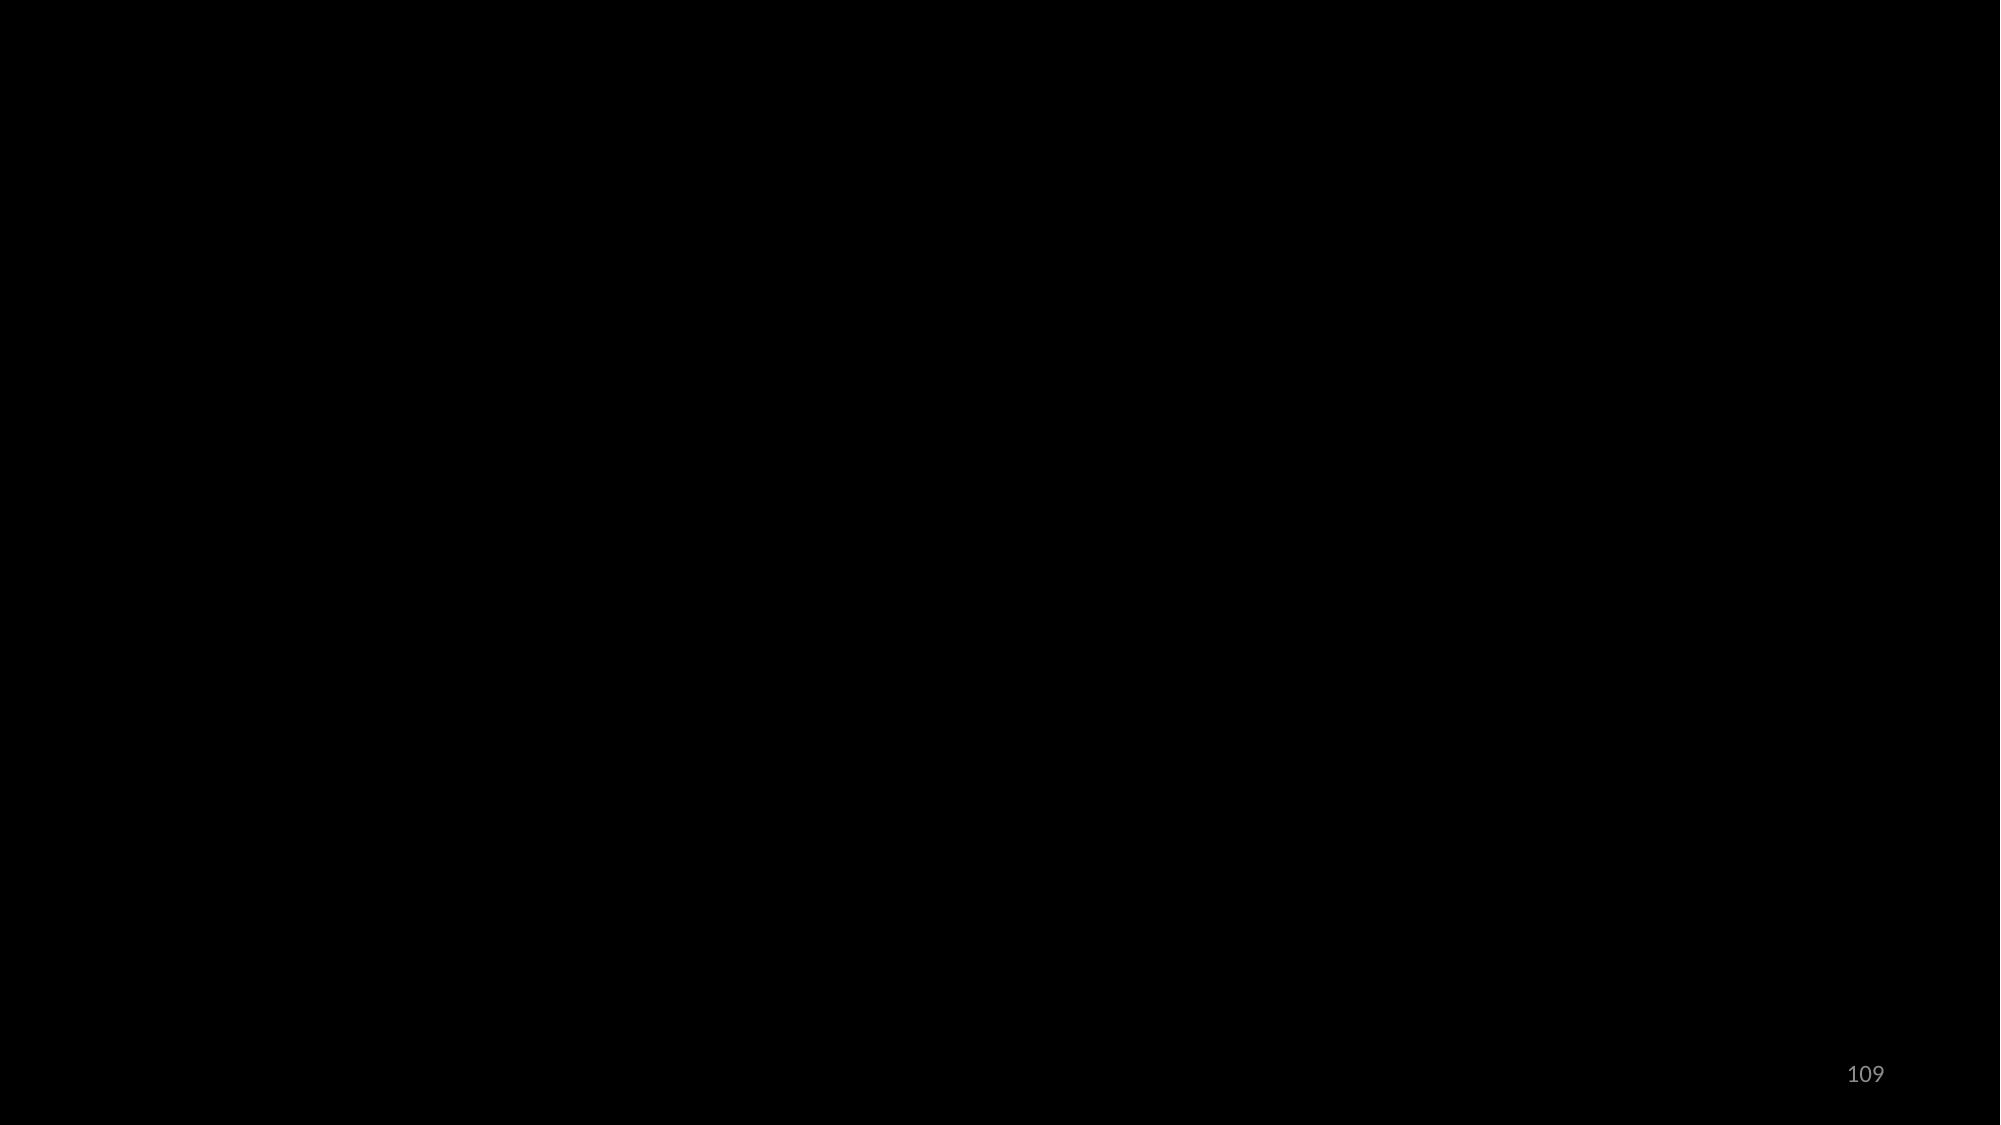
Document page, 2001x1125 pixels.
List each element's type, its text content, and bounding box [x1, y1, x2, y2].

slide_number 109 [1433, 1042, 1900, 1103]
